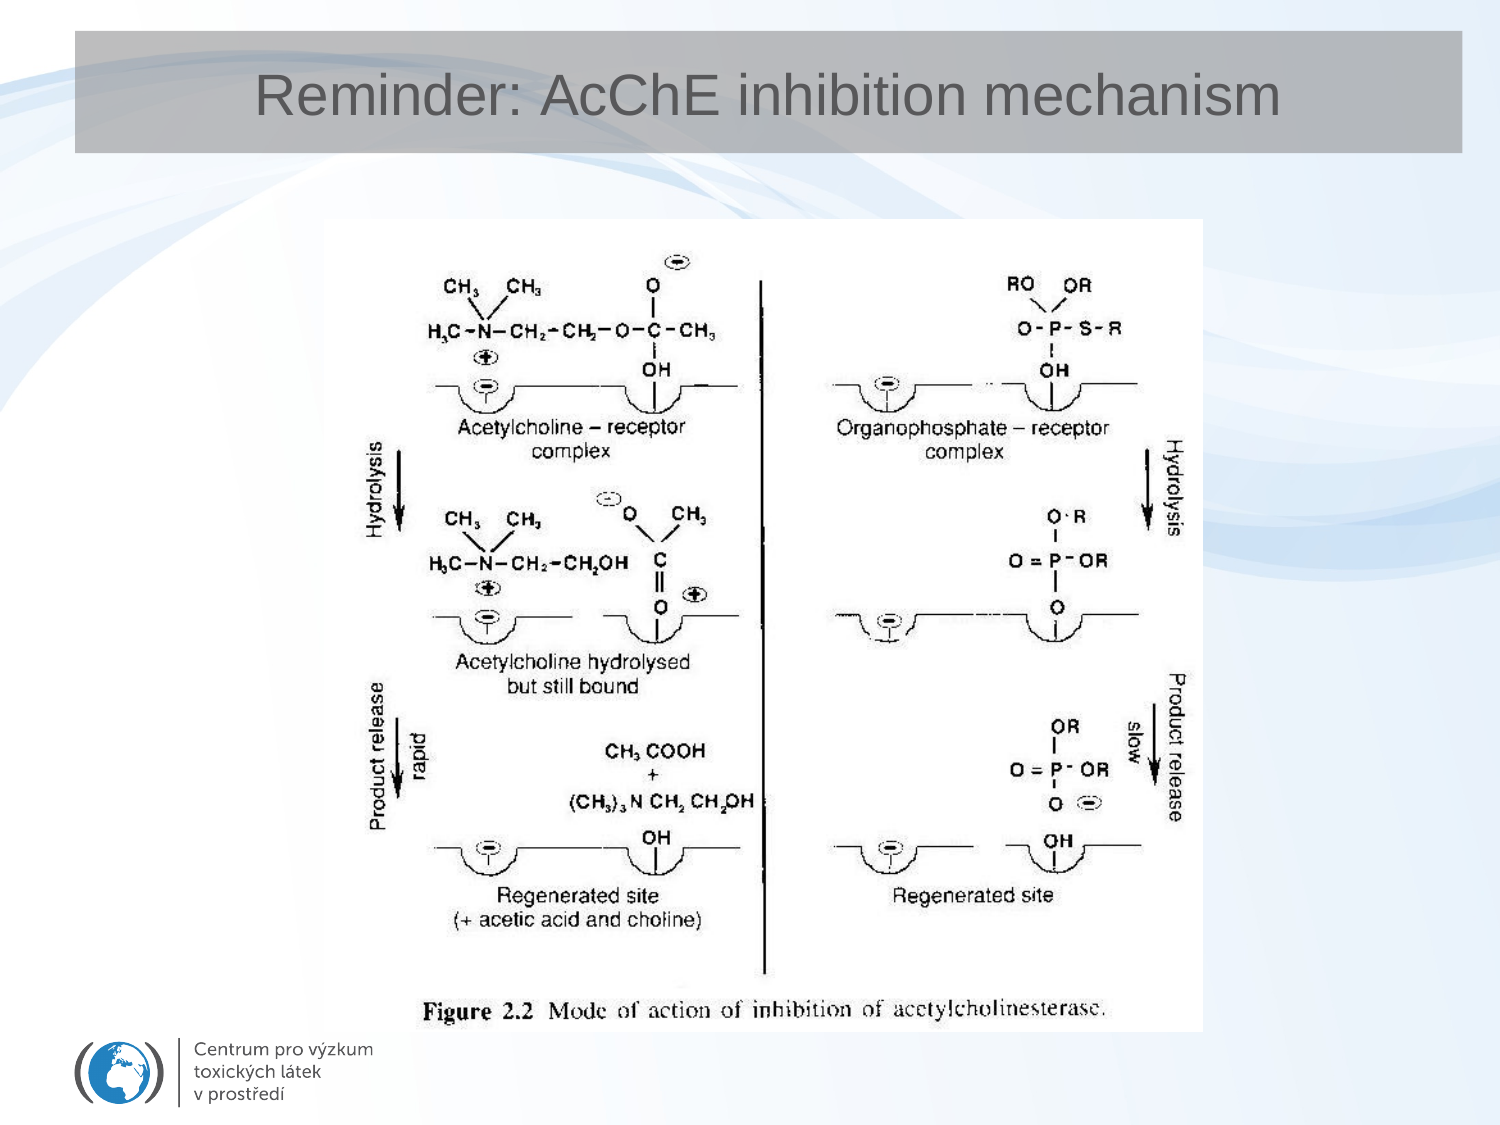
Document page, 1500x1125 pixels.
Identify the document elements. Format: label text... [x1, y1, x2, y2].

picture [0, 0, 1500, 1125]
title Reminder: AcChE inhibition mechanism [75, 30, 1463, 154]
